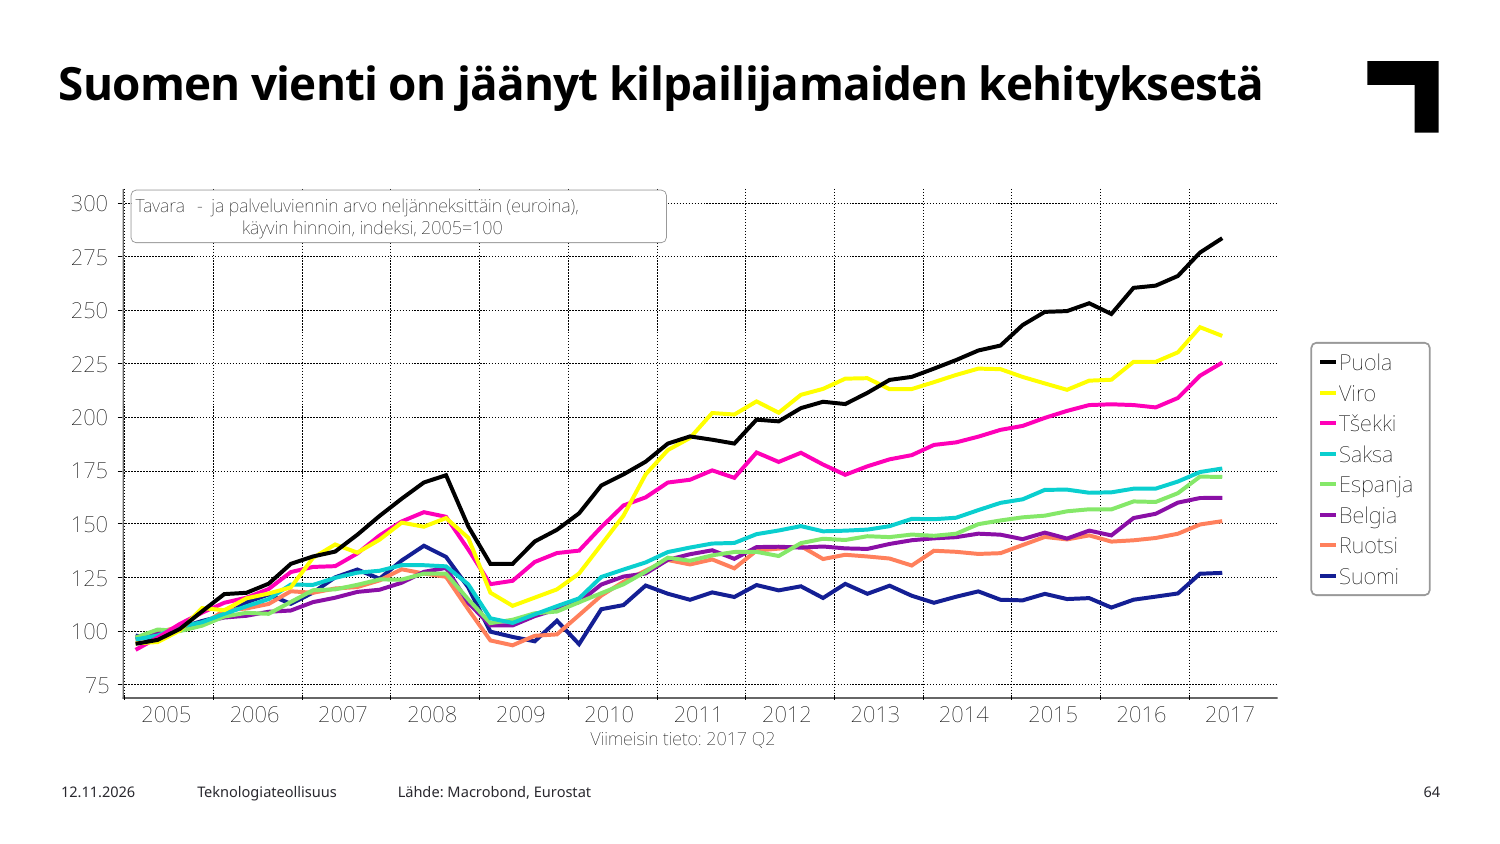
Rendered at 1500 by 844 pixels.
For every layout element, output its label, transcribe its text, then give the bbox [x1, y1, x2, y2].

list Lähde: Macrobond, Eurostat [382, 775, 871, 803]
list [62, 180, 1439, 763]
list Suomen vienti on jäänyt kilpailijamaiden kehityksestä [41, 46, 1353, 153]
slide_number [46, 775, 182, 803]
slide_number 64 [1313, 775, 1456, 803]
footer Teknologiateollisuus [182, 775, 382, 803]
